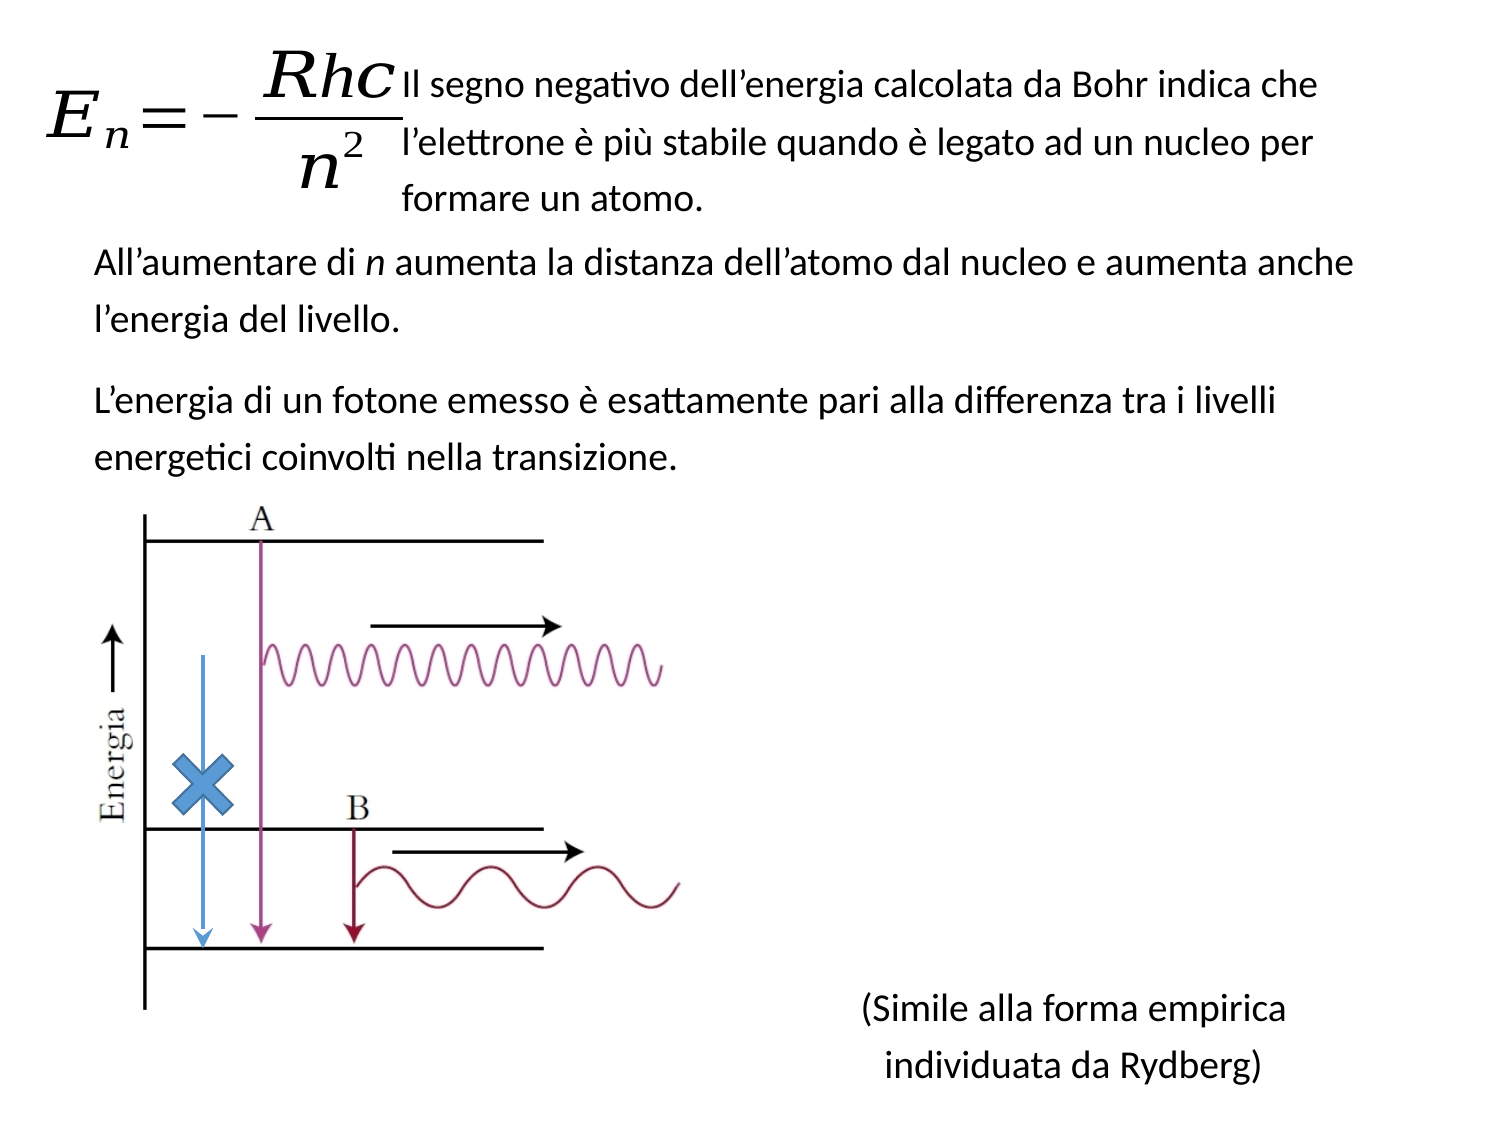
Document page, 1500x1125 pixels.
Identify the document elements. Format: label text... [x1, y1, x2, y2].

text_box All’aumentare di n aumenta la distanza dell’atomo dal nucleo e aumenta anche l’energia del livello. [78, 219, 1418, 357]
list Il segno negativo dell’energia calcolata da Bohr indica che l’elettrone è più stabile quando è legato ad un nucleo per formare un atomo. [386, 41, 1418, 202]
picture [87, 496, 731, 1029]
text_box (Simile alla forma empirica individuata da Rydberg) [818, 965, 1330, 1125]
text_box L’energia di un fotone emesso è esattamente pari alla differenza tra i livelli energetici coinvolti nella transizione. [78, 357, 1418, 518]
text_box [168, 655, 238, 949]
